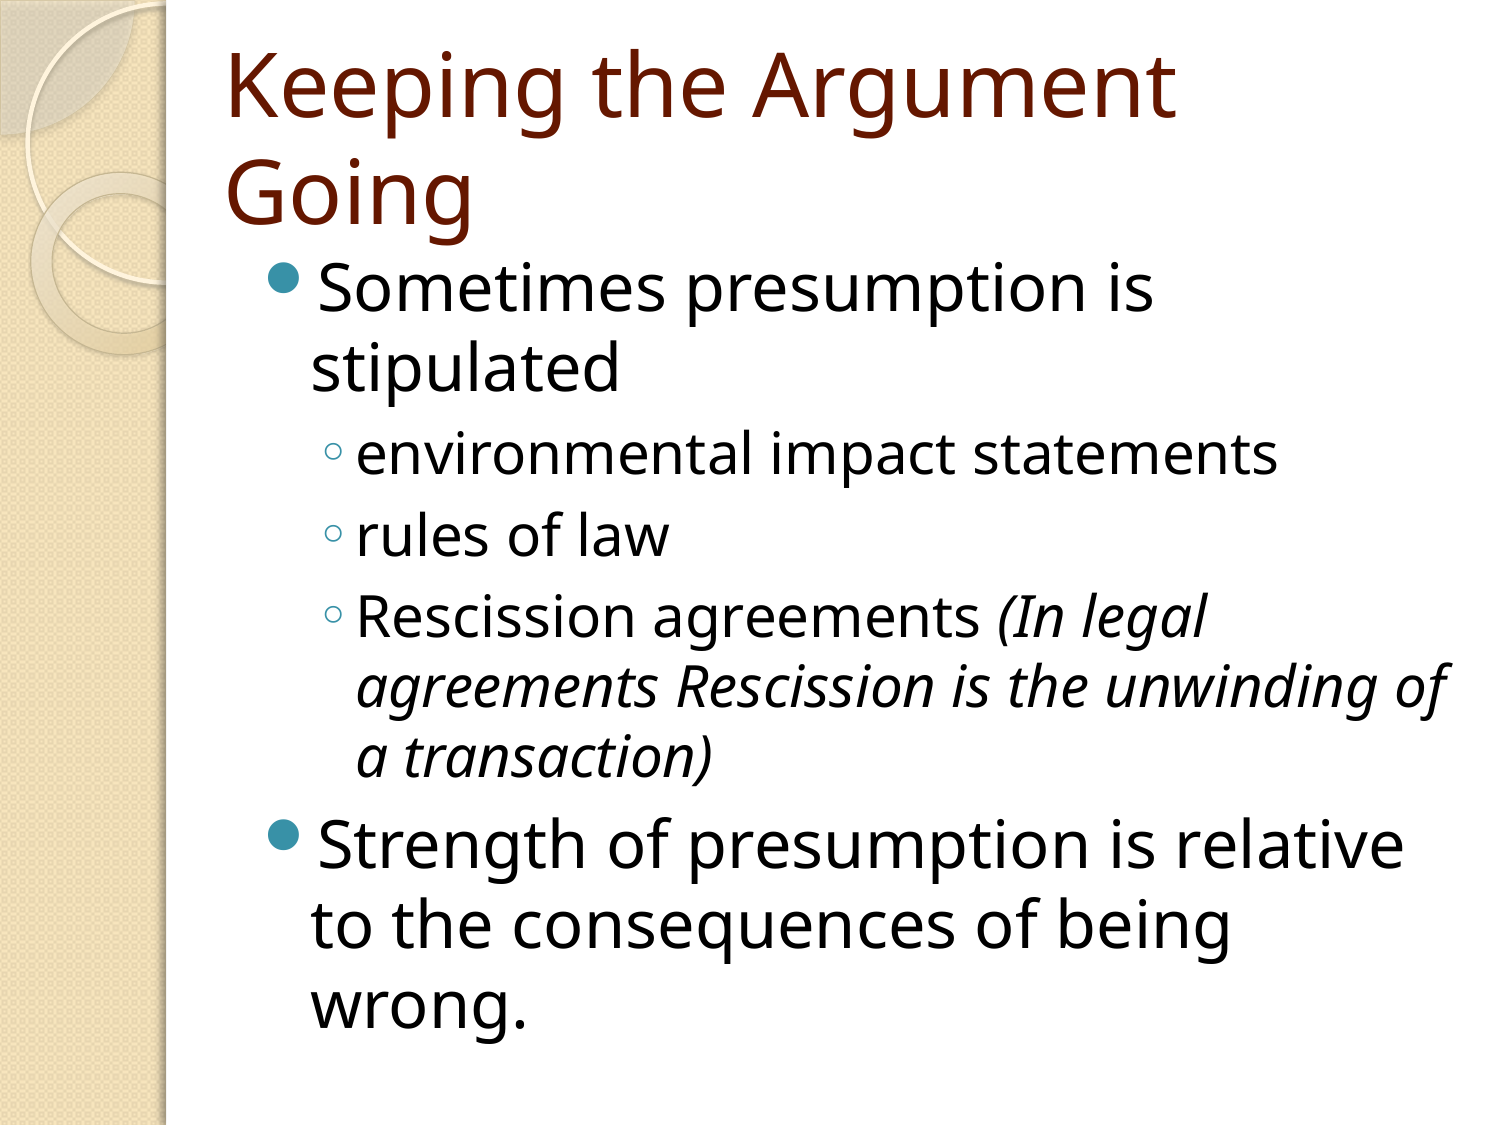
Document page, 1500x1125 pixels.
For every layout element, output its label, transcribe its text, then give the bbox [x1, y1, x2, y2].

title Keeping the Argument Going [200, 41, 1425, 230]
list Sometimes presumption is stipulated environmental impact statements rules of law Rescission agreements (In legal agreements Rescission is the unwinding of a transaction) Strength of presumption is relative to the consequences of being wrong. [235, 237, 1466, 1025]
